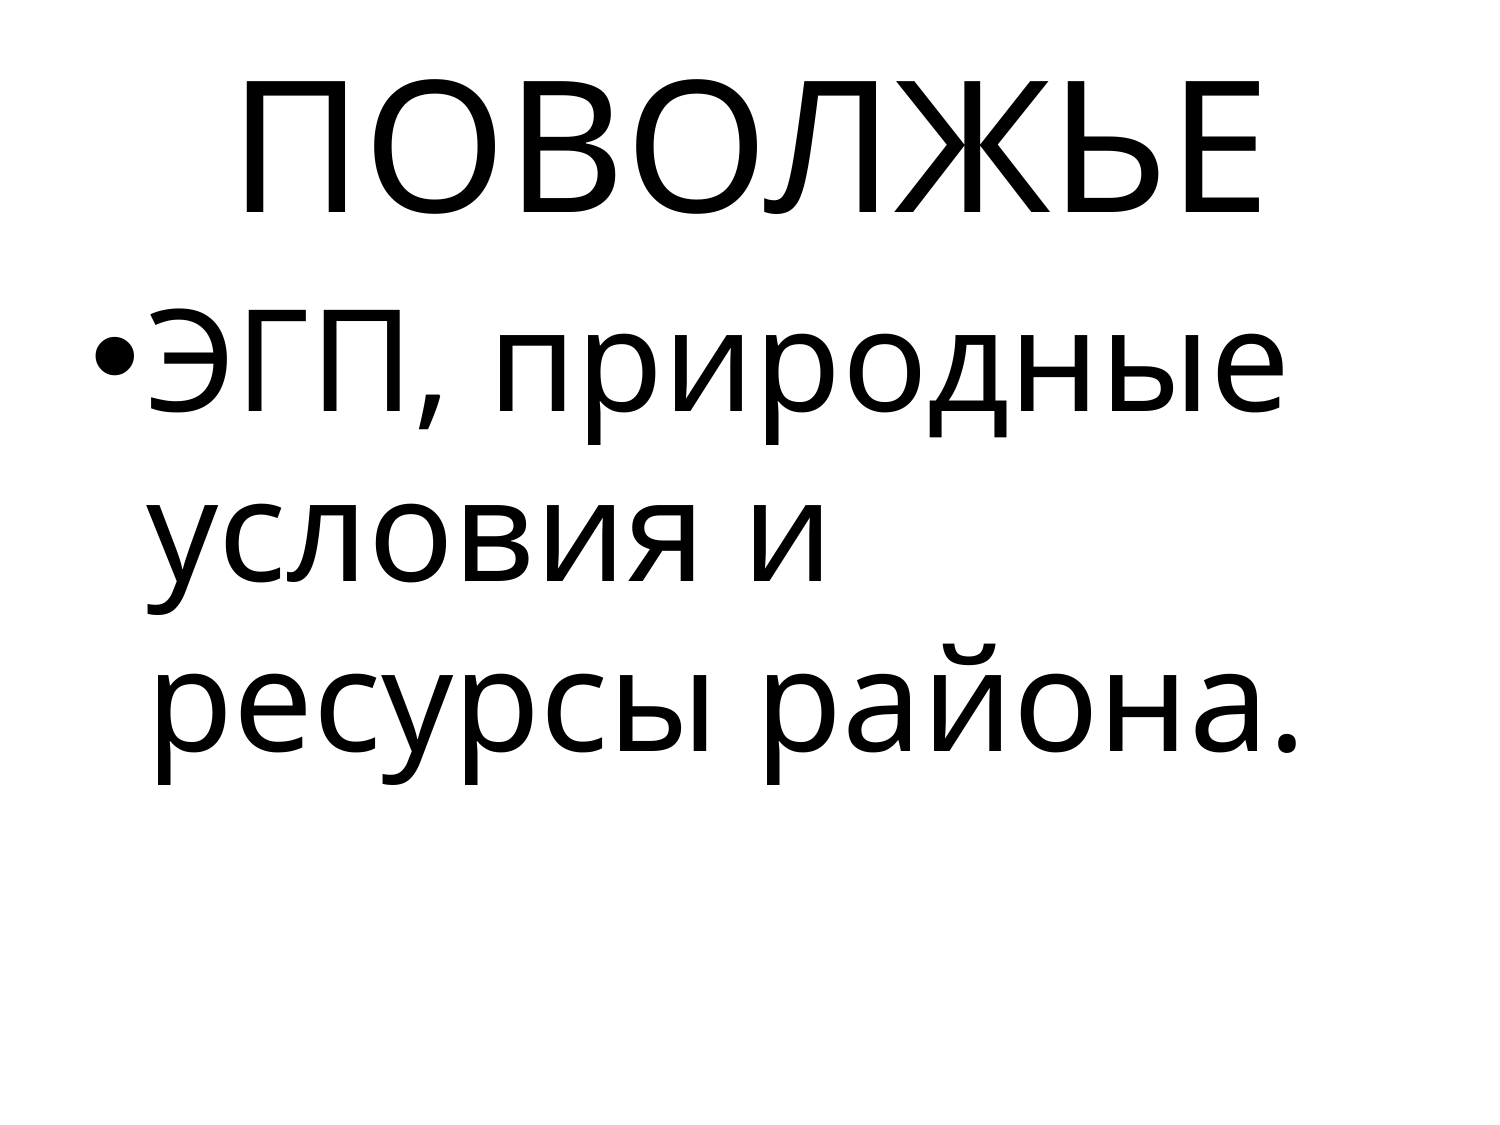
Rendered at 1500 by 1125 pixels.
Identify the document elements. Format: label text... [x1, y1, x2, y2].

title ПОВОЛЖЬЕ [75, 45, 1425, 233]
list ЭГП, природные условия и ресурсы района. [75, 262, 1425, 1005]
